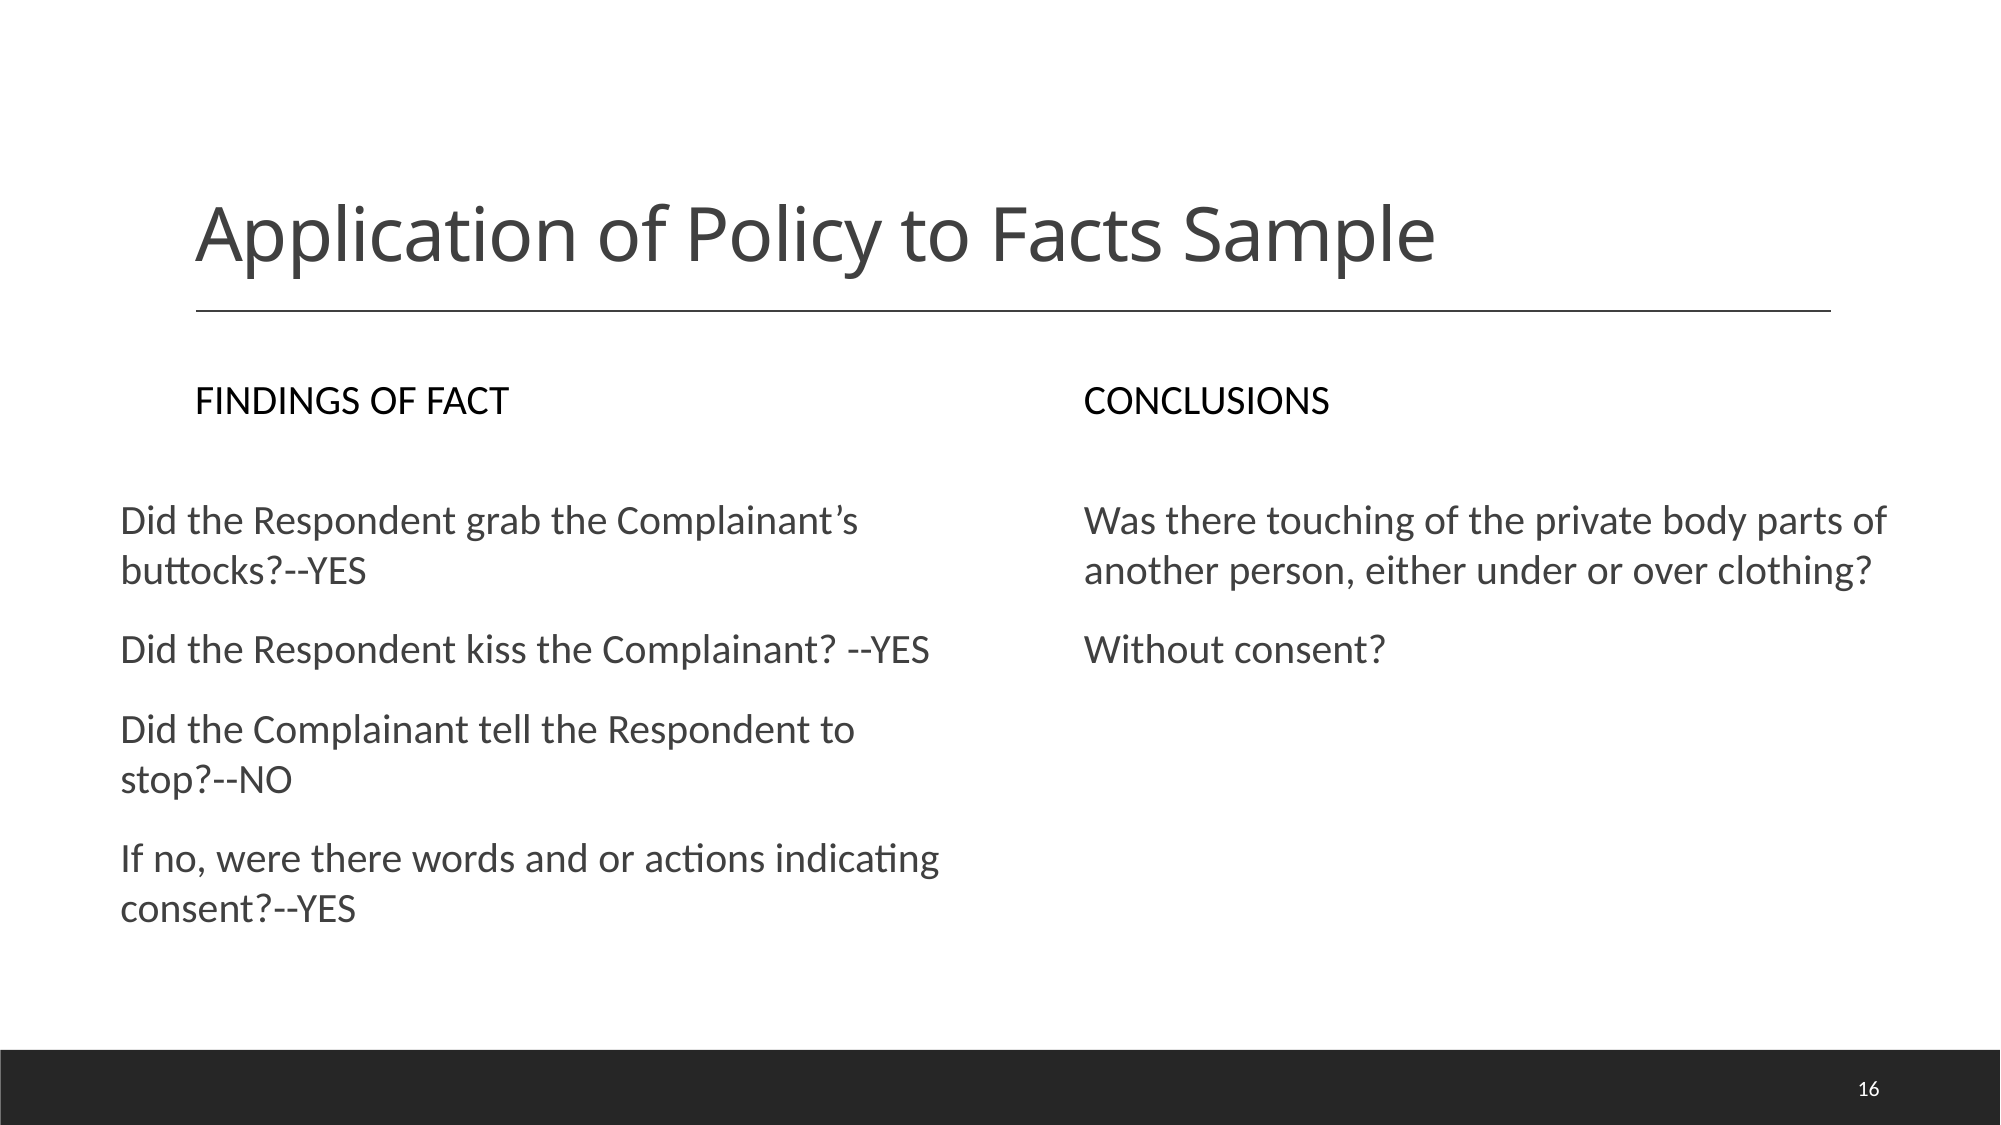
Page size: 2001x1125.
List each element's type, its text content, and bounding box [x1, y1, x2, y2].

slide_number 16 [1793, 1057, 1895, 1118]
list Was there touching of the private body parts of another person, either under or over clothing? Without consent? [1068, 485, 1956, 1014]
list Findings of Fact [180, 337, 942, 459]
title Application of Policy to Facts Sample [180, 47, 1830, 285]
list Conclusions [1068, 337, 1830, 459]
list Did the Respondent grab the Complainant’s buttocks?--YES Did the Respondent kiss the Complainant? --YES Did the Complainant tell the Respondent to stop?--NO If no, were there words and or actions indicating consent?--YES [105, 485, 942, 1014]
